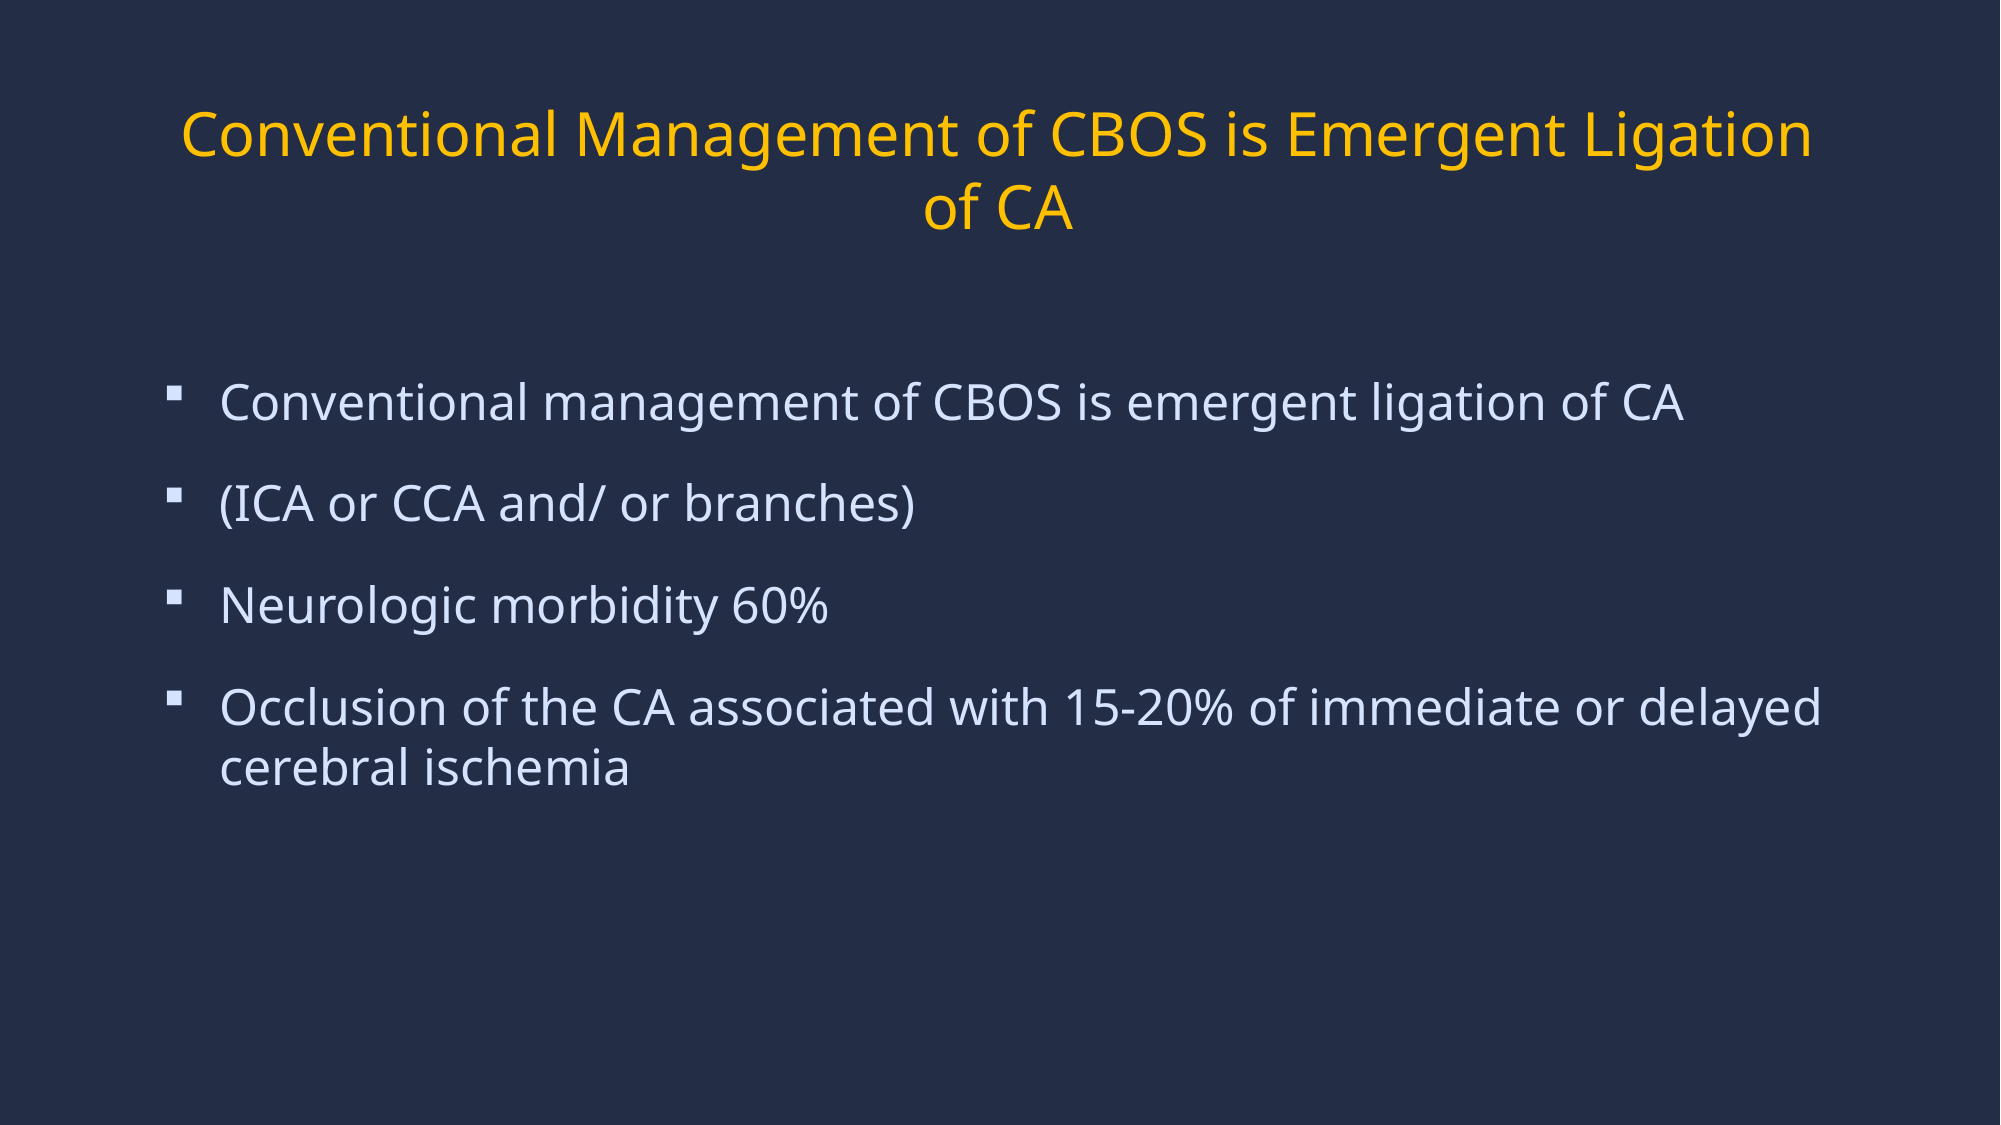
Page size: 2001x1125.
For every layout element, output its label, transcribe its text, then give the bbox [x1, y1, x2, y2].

title Conventional Management of CBOS is Emergent Ligation of CA [147, 87, 1848, 323]
list Conventional management of CBOS is emergent ligation of CA (ICA or CCA and/ or branches) Neurologic morbidity 60% Occlusion of the CA associated with 15-20% of immediate or delayed cerebral ischemia [147, 362, 1848, 1061]
